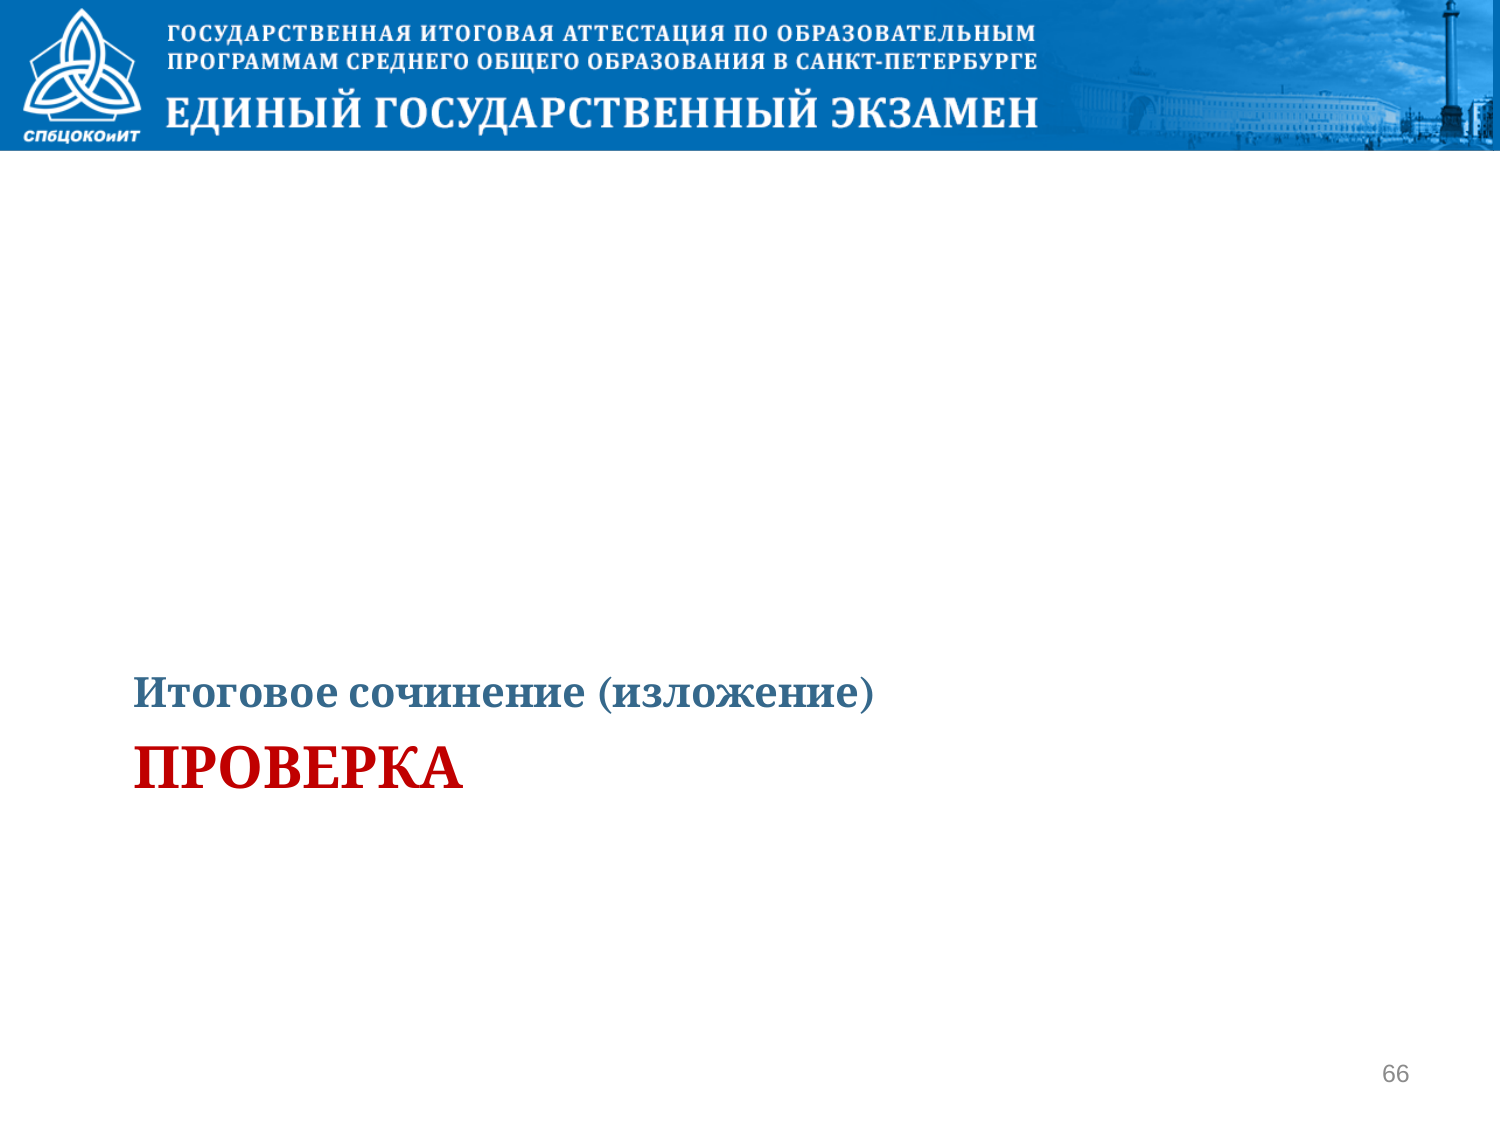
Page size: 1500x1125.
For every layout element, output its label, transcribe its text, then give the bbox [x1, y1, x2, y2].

slide_number 66 [1074, 1042, 1425, 1103]
list Итоговое сочинение (изложение) [118, 476, 1394, 724]
picture [0, 0, 1500, 1125]
title ПРОВЕРКА [118, 724, 1394, 947]
